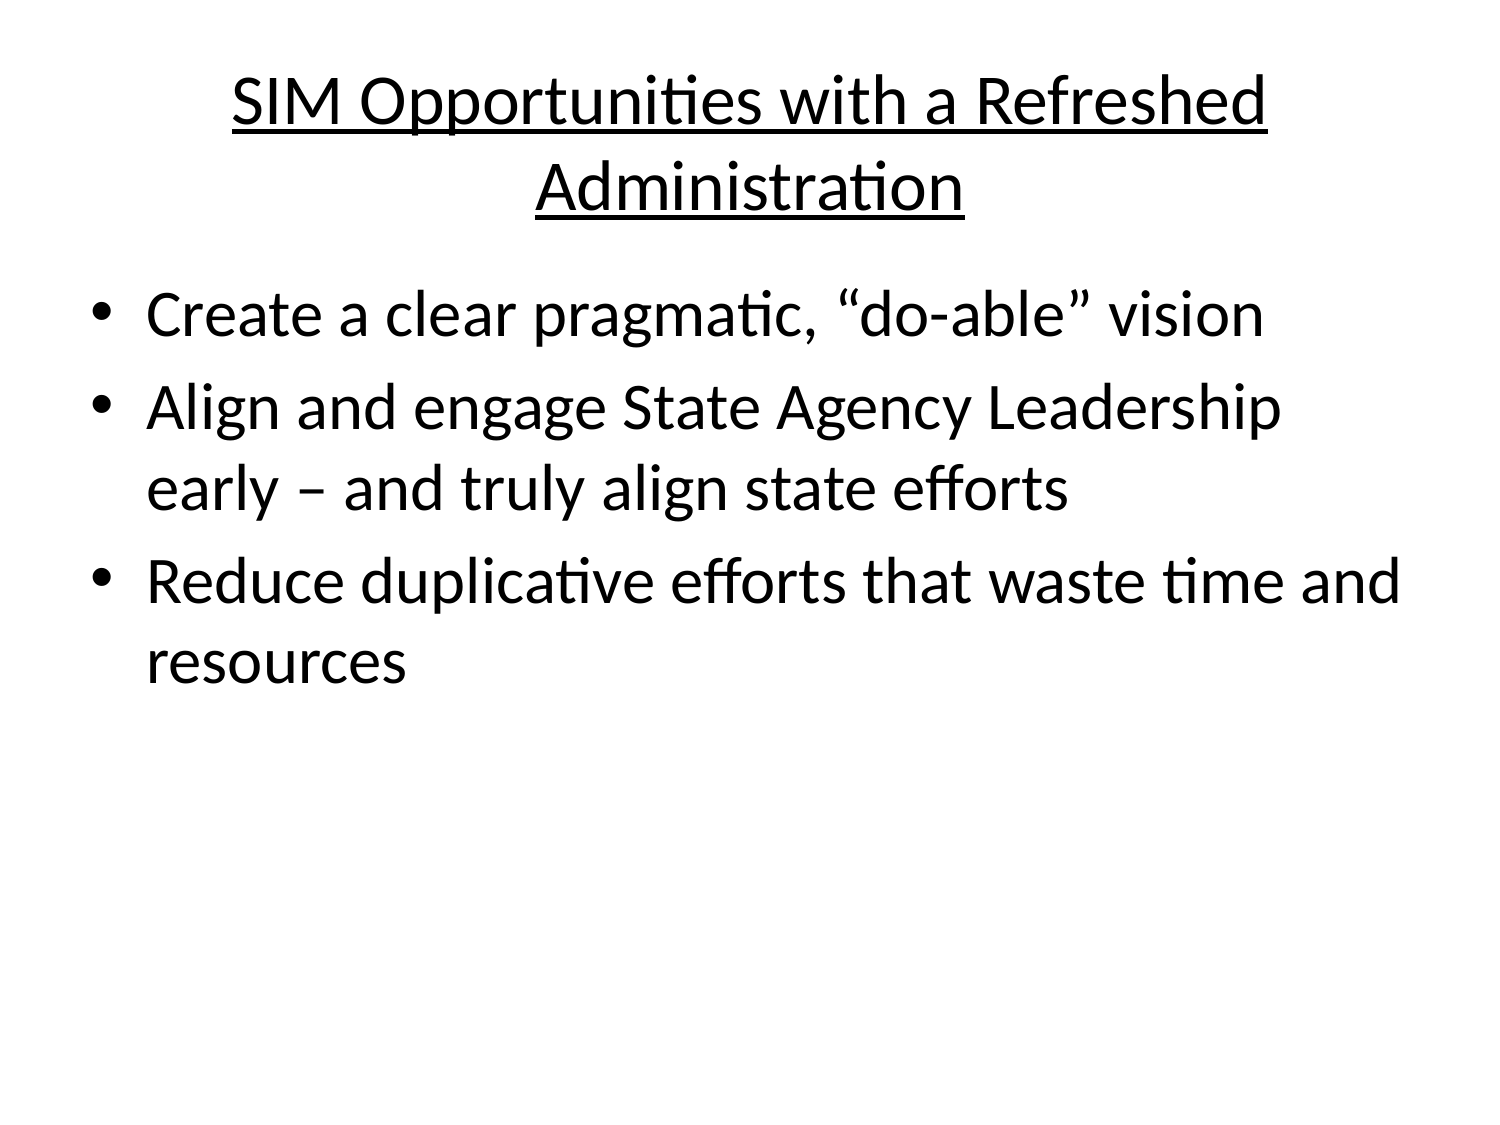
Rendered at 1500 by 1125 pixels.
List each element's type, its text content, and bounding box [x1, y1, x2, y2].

title SIM Opportunities with a Refreshed Administration [75, 45, 1425, 233]
list Create a clear pragmatic, “do-able” vision Align and engage State Agency Leadership early – and truly align state efforts Reduce duplicative efforts that waste time and resources [75, 262, 1425, 1005]
